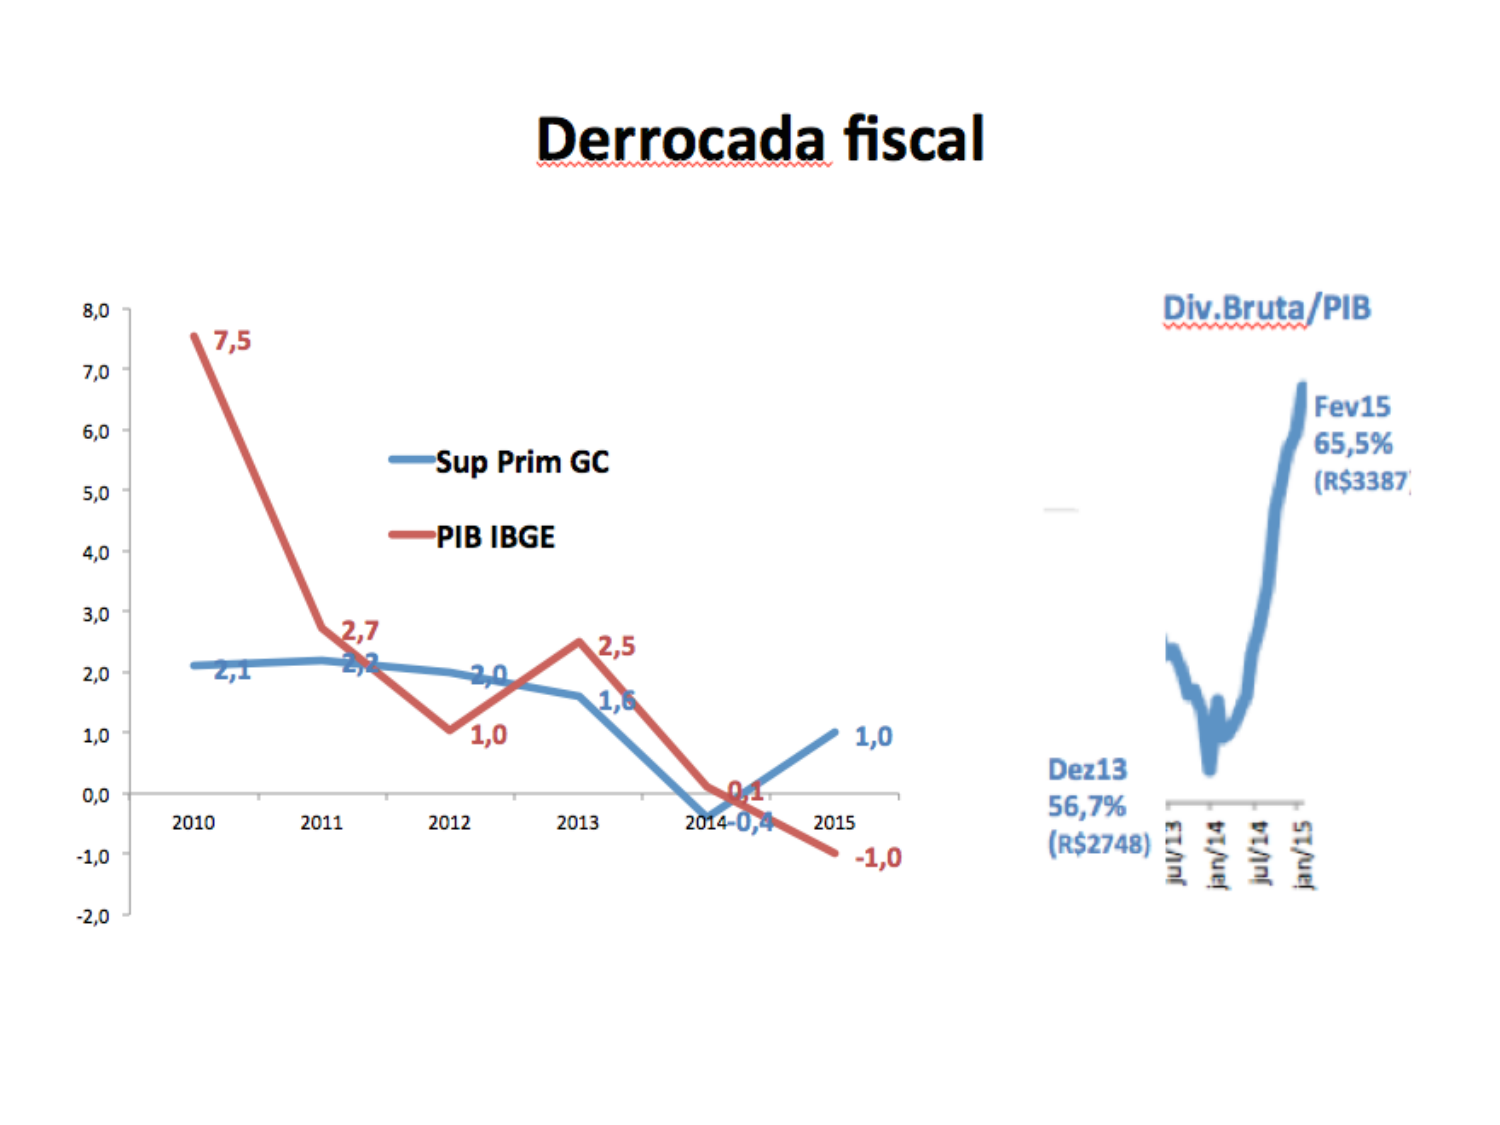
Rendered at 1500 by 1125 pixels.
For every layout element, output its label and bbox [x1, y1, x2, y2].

picture [0, 72, 1500, 1050]
